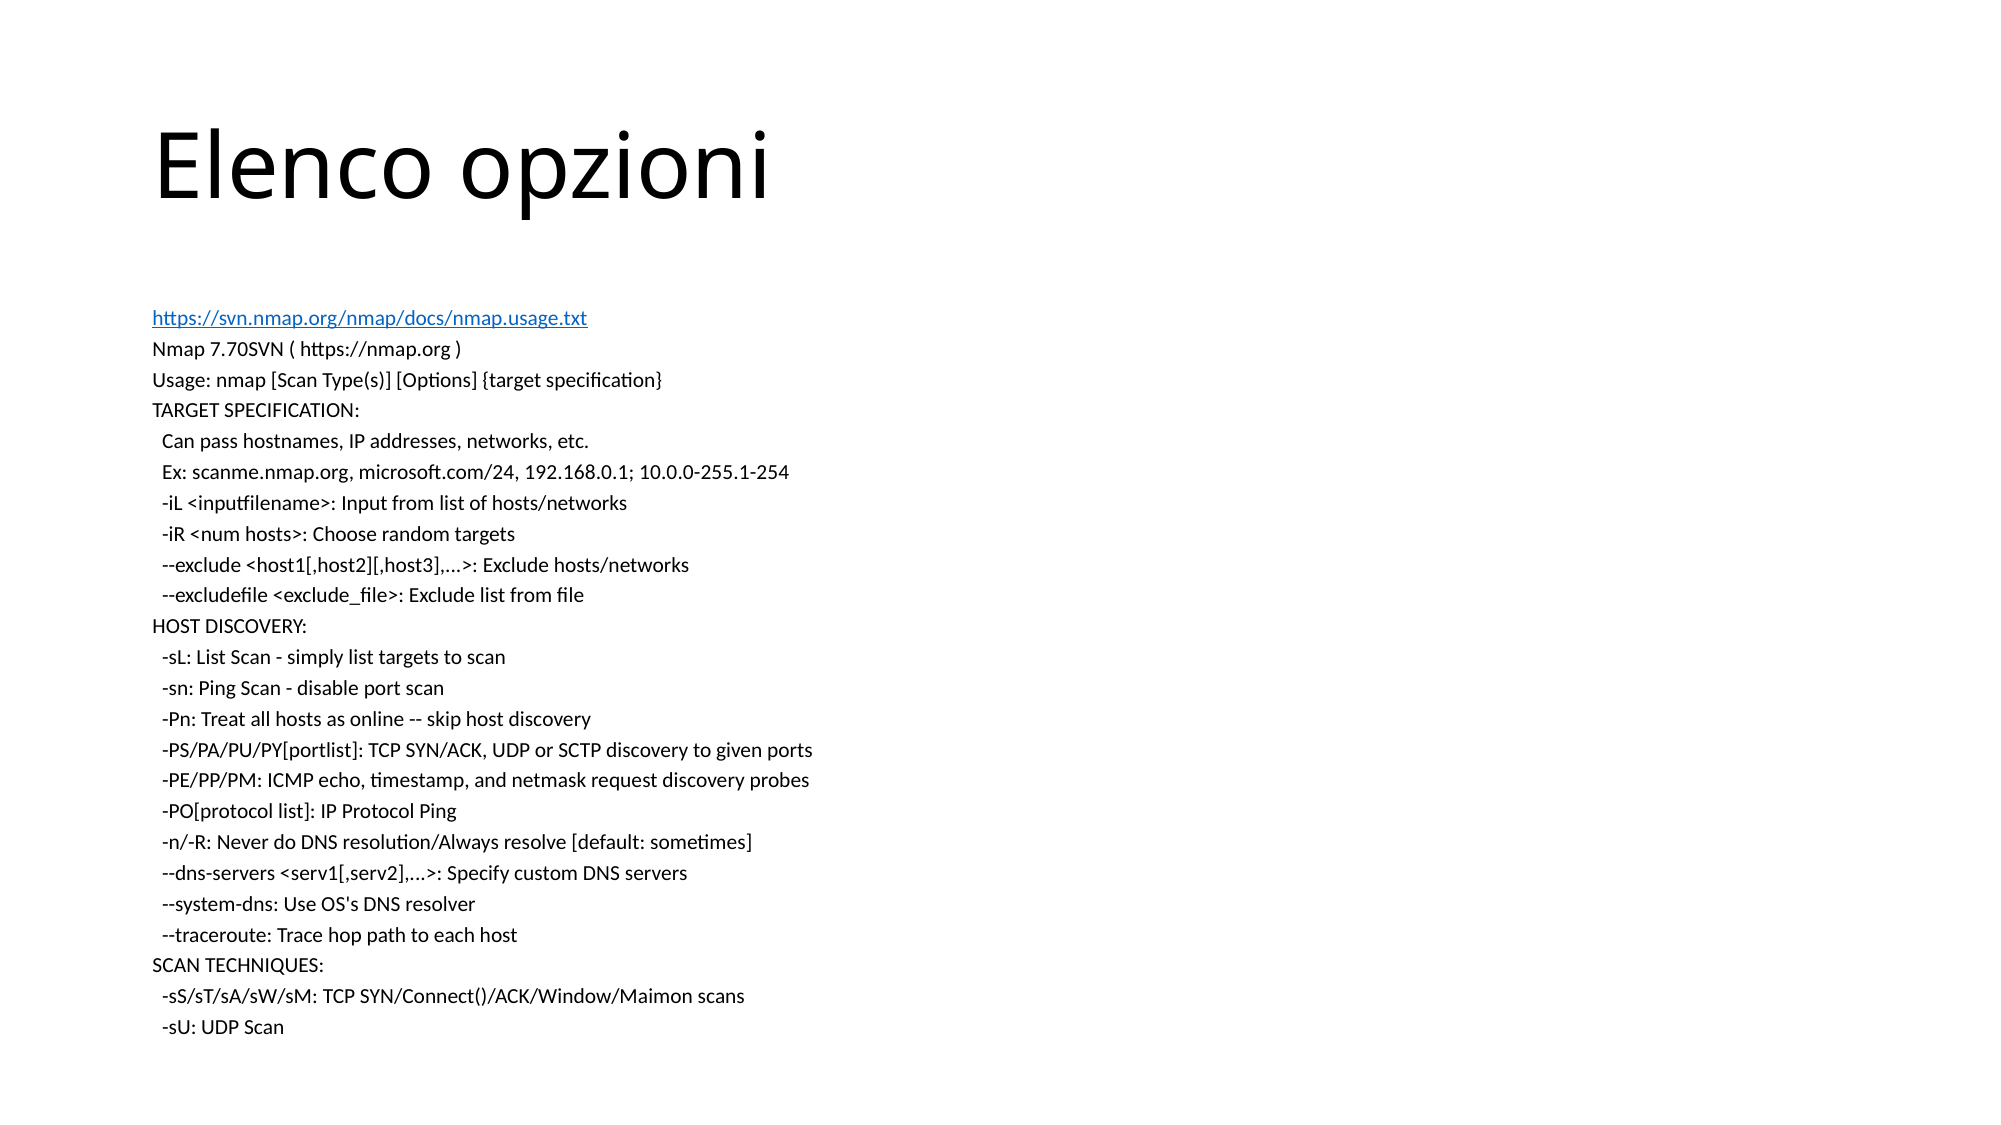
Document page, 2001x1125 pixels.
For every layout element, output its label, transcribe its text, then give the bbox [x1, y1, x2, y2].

list https://svn.nmap.org/nmap/docs/nmap.usage.txt Nmap 7.70SVN ( https://nmap.org ) Usage: nmap [Scan Type(s)] [Options] {target specification} TARGET SPECIFICATION: Can pass hostnames, IP addresses, networks, etc. Ex: scanme.nmap.org, microsoft.com/24, 192.168.0.1; 10.0.0-255.1-254 -iL <inputfilename>: Input from list of hosts/networks -iR <num hosts>: Choose random targets --exclude <host1[,host2][,host3],...>: Exclude hosts/networks --excludefile <exclude_file>: Exclude list from file HOST DISCOVERY: -sL: List Scan - simply list targets to scan -sn: Ping Scan - disable port scan -Pn: Treat all hosts as online -- skip host discovery -PS/PA/PU/PY[portlist]: TCP SYN/ACK, UDP or SCTP discovery to given ports -PE/PP/PM: ICMP echo, timestamp, and netmask request discovery probes -PO[protocol list]: IP Protocol Ping -n/-R: Never do DNS resolution/Always resolve [default: sometimes] --dns-servers <serv1[,serv2],...>: Specify custom DNS servers --system-dns: Use OS's DNS resolver --traceroute: Trace hop path to each host SCAN TECHNIQUES: -sS/sT/sA/sW/sM: TCP SYN/Connect()/ACK/Window/Maimon scans -sU: UDP Scan [137, 299, 1863, 1085]
title Elenco opzioni [137, 59, 1863, 278]
